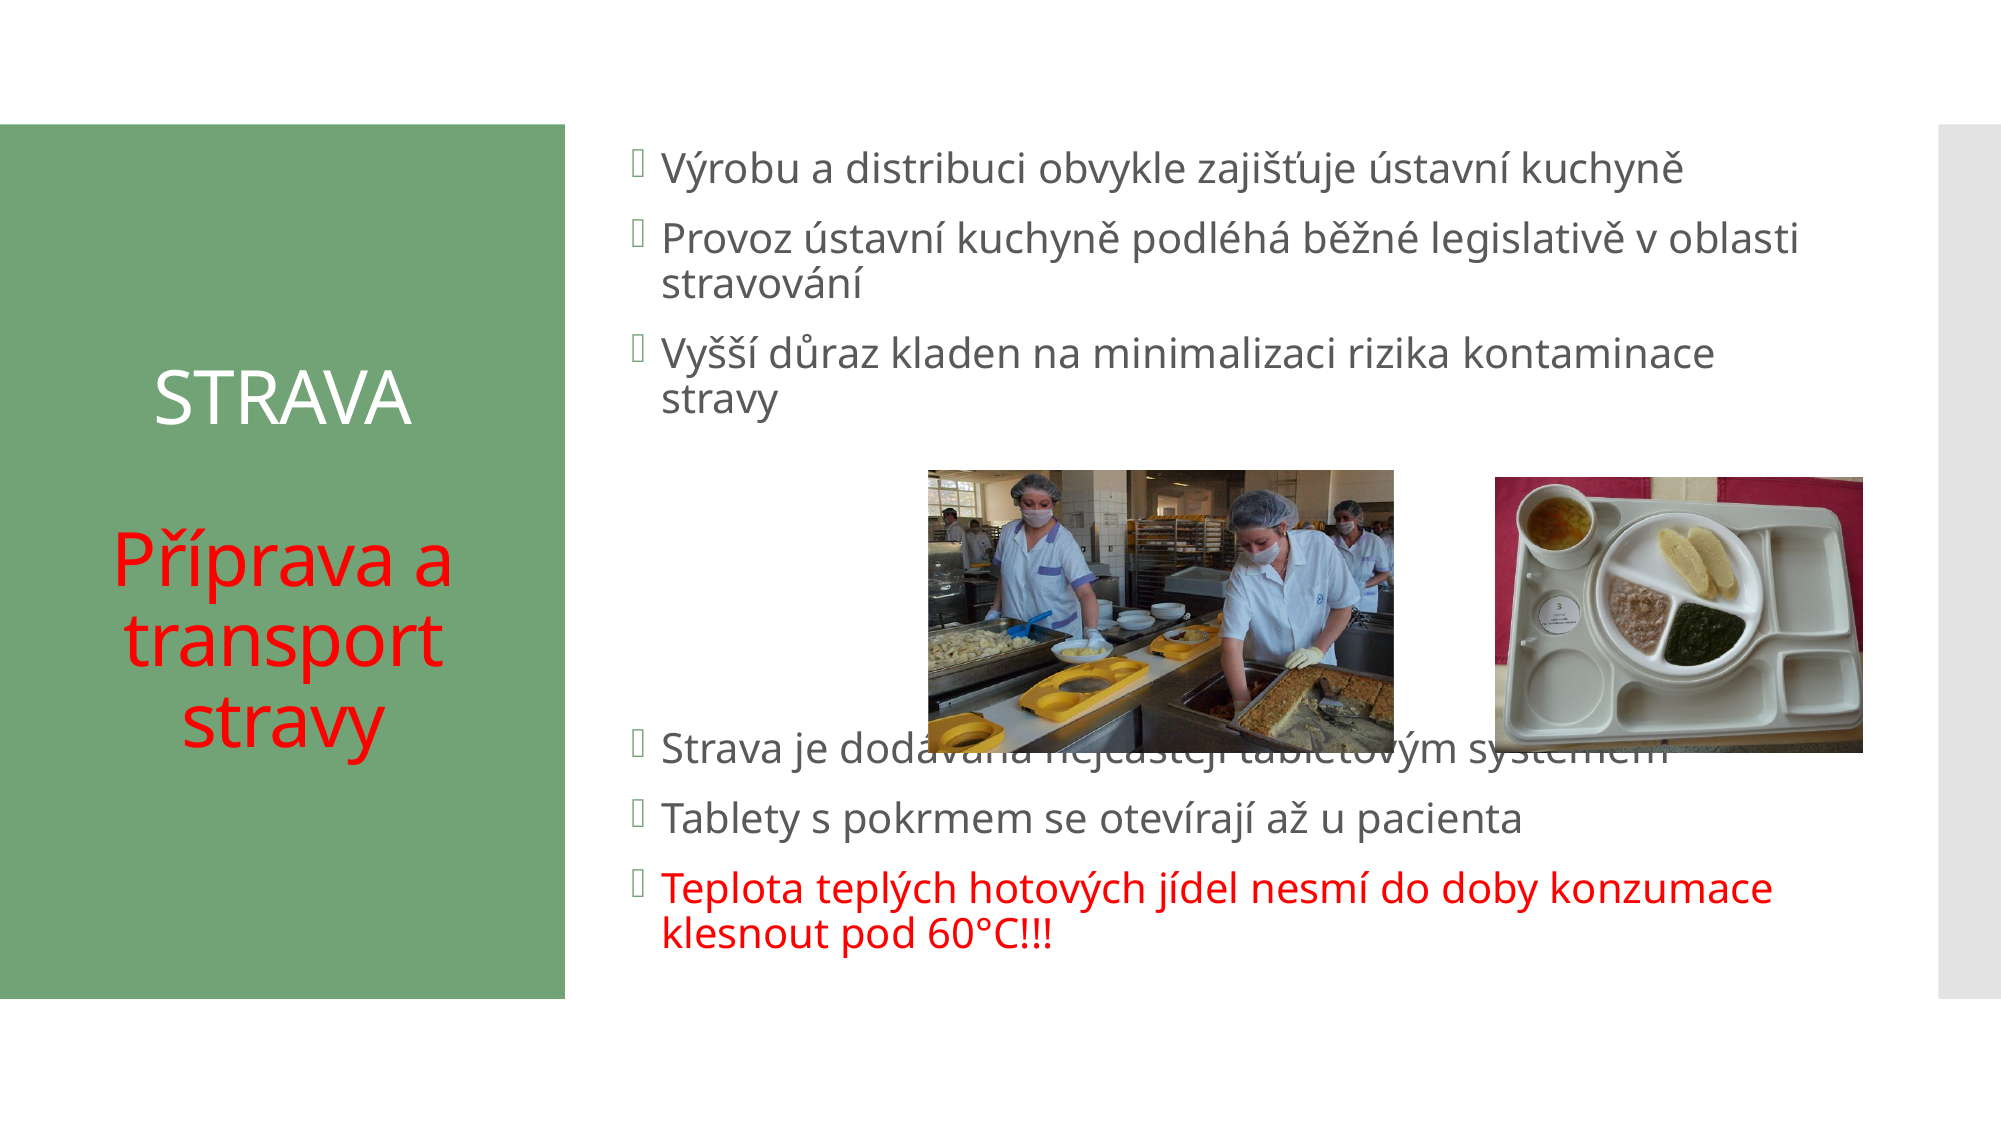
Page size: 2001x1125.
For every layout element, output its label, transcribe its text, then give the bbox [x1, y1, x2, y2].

picture [1495, 477, 1863, 753]
list Výrobu a distribuci obvykle zajišťuje ústavní kuchyně Provoz ústavní kuchyně podléhá běžné legislativě v oblasti stravování Vyšší důraz kladen na minimalizaci rizika kontaminace stravy Strava je dodávána nejčastěji tabletovým systémem Tablety s pokrmem se otevírají až u pacienta Teplota teplých hotových jídel nesmí do doby konzumace klesnout pod 60°C!!! [616, 132, 1817, 973]
title STRAVA Příprava a transport stravy [41, 184, 525, 940]
picture [928, 470, 1394, 753]
